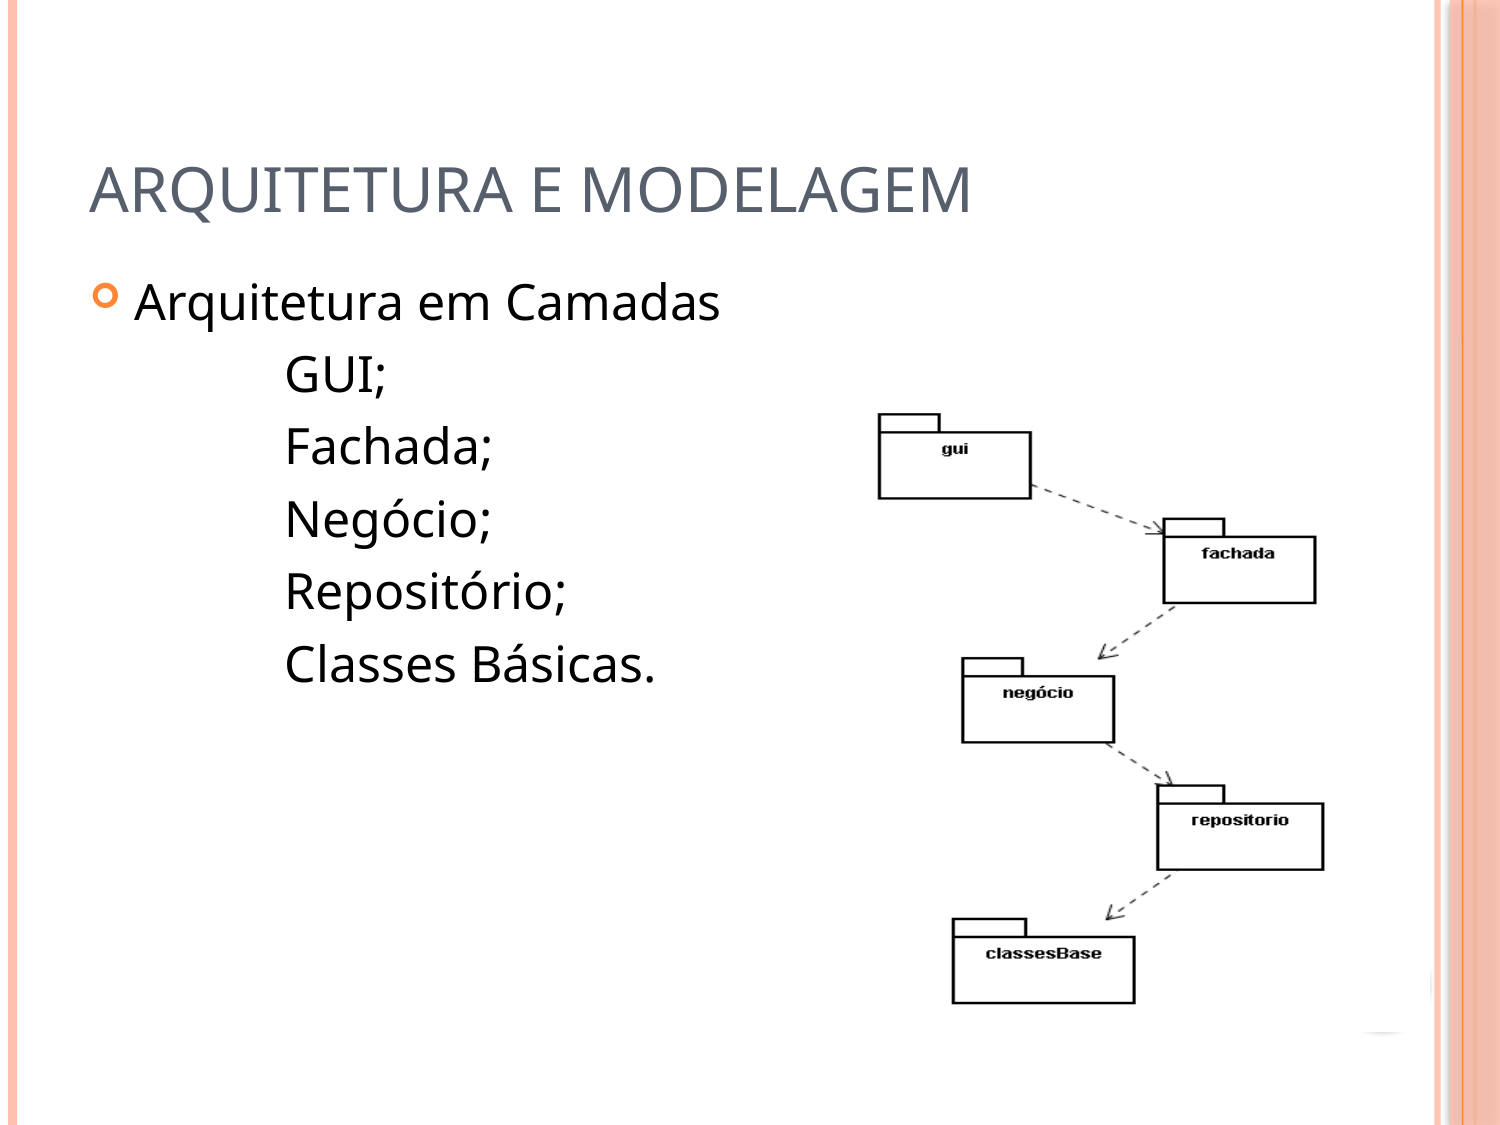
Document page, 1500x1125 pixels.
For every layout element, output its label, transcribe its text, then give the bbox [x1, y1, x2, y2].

title Arquitetura e Modelagem [75, 45, 1300, 233]
list Arquitetura em Camadas GUI; Fachada; Negócio; Repositório; Classes Básicas. [75, 262, 1300, 1062]
picture [830, 405, 1431, 1032]
